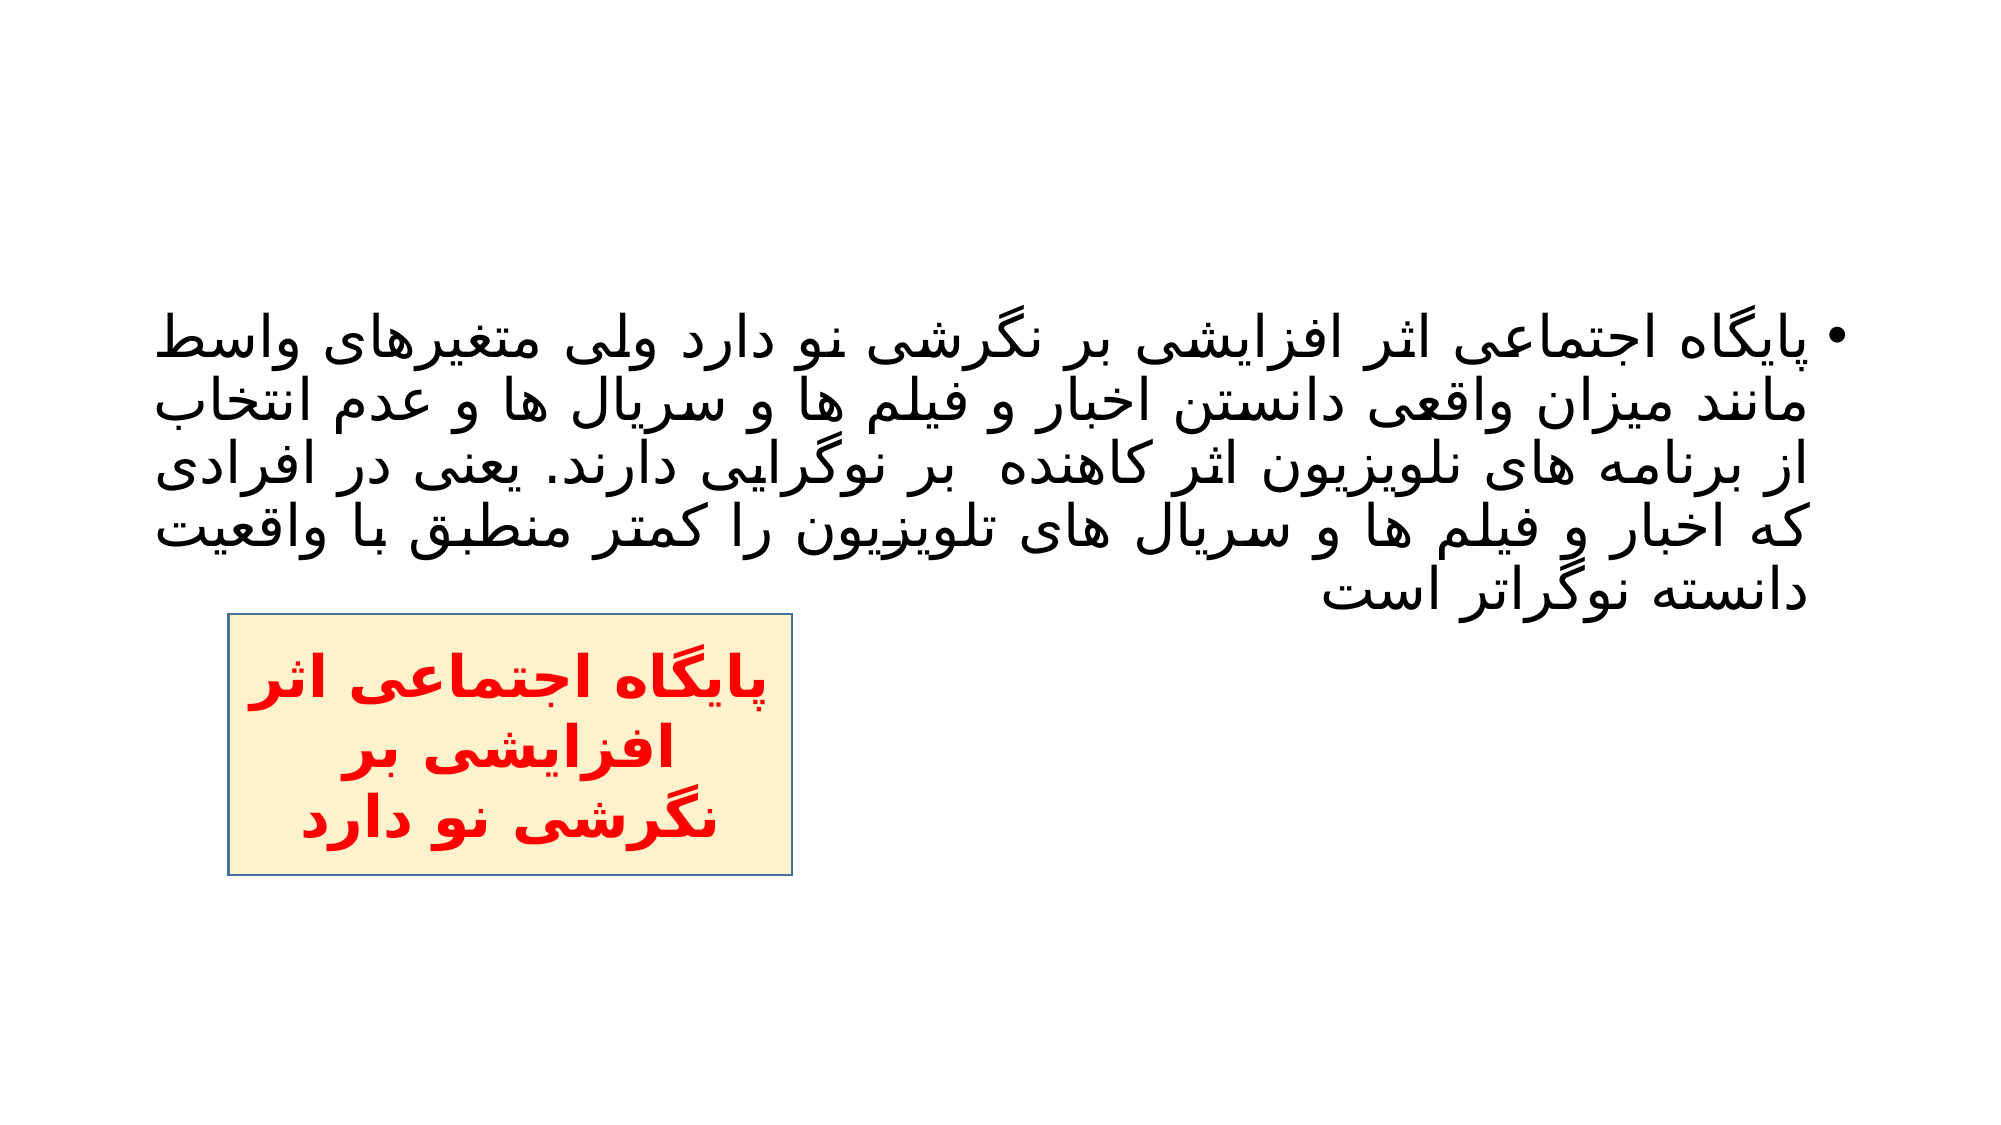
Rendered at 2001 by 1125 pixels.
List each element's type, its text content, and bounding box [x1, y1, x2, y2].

text_box پایگاه اجتماعی اثر افزایشی بر نگرشی نو دارد [227, 613, 793, 876]
list پایگاه اجتماعی اثر افزایشی بر نگرشی نو دارد ولی متغیرهای واسط مانند میزان واقعی دانستن اخبار و فیلم ها و سریال ها و عدم انتخاب از برنامه های نلویزیون اثر کاهنده بر نوگرایی دارند. یعنی در افرادی که اخبار و فیلم ها و سریال های تلویزیون را کمتر منطبق با واقعیت دانسته نوگراتر است [137, 299, 1863, 1014]
